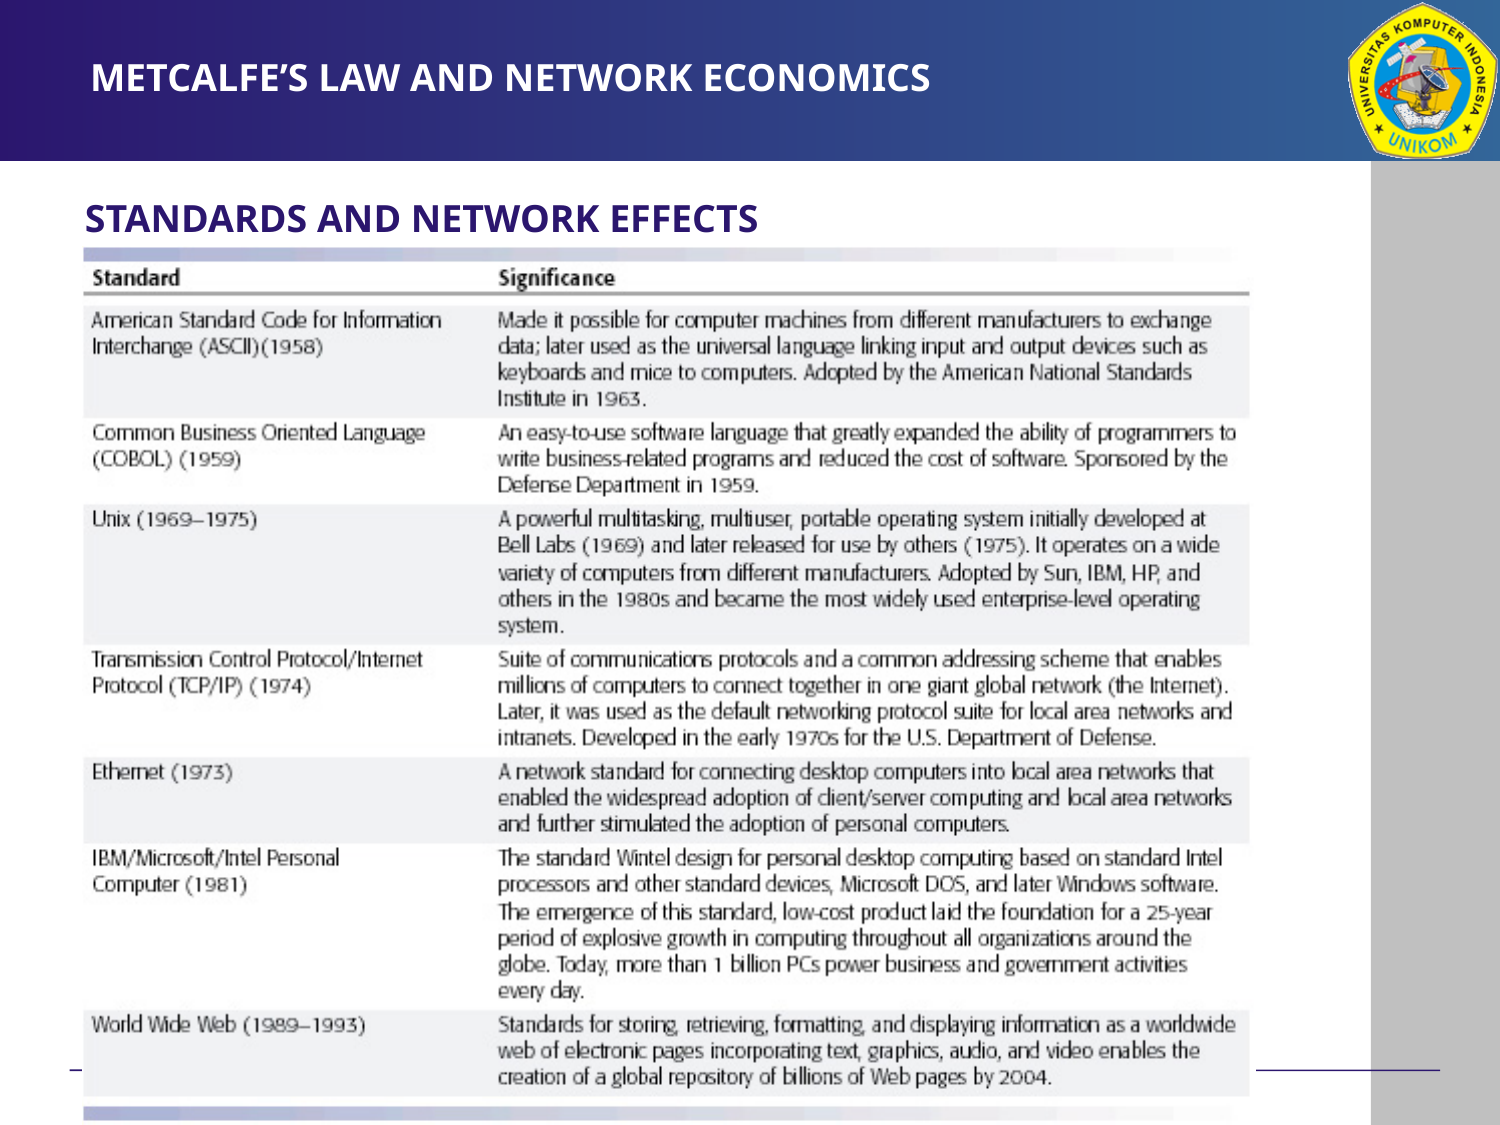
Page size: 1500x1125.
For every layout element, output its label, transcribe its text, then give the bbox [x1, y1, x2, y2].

picture [81, 245, 1257, 1125]
title METCALFE’S LAW AND NETWORK ECONOMICS [74, 52, 1302, 145]
text_box STANDARDS AND NETWORK EFFECTS [70, 187, 1231, 248]
